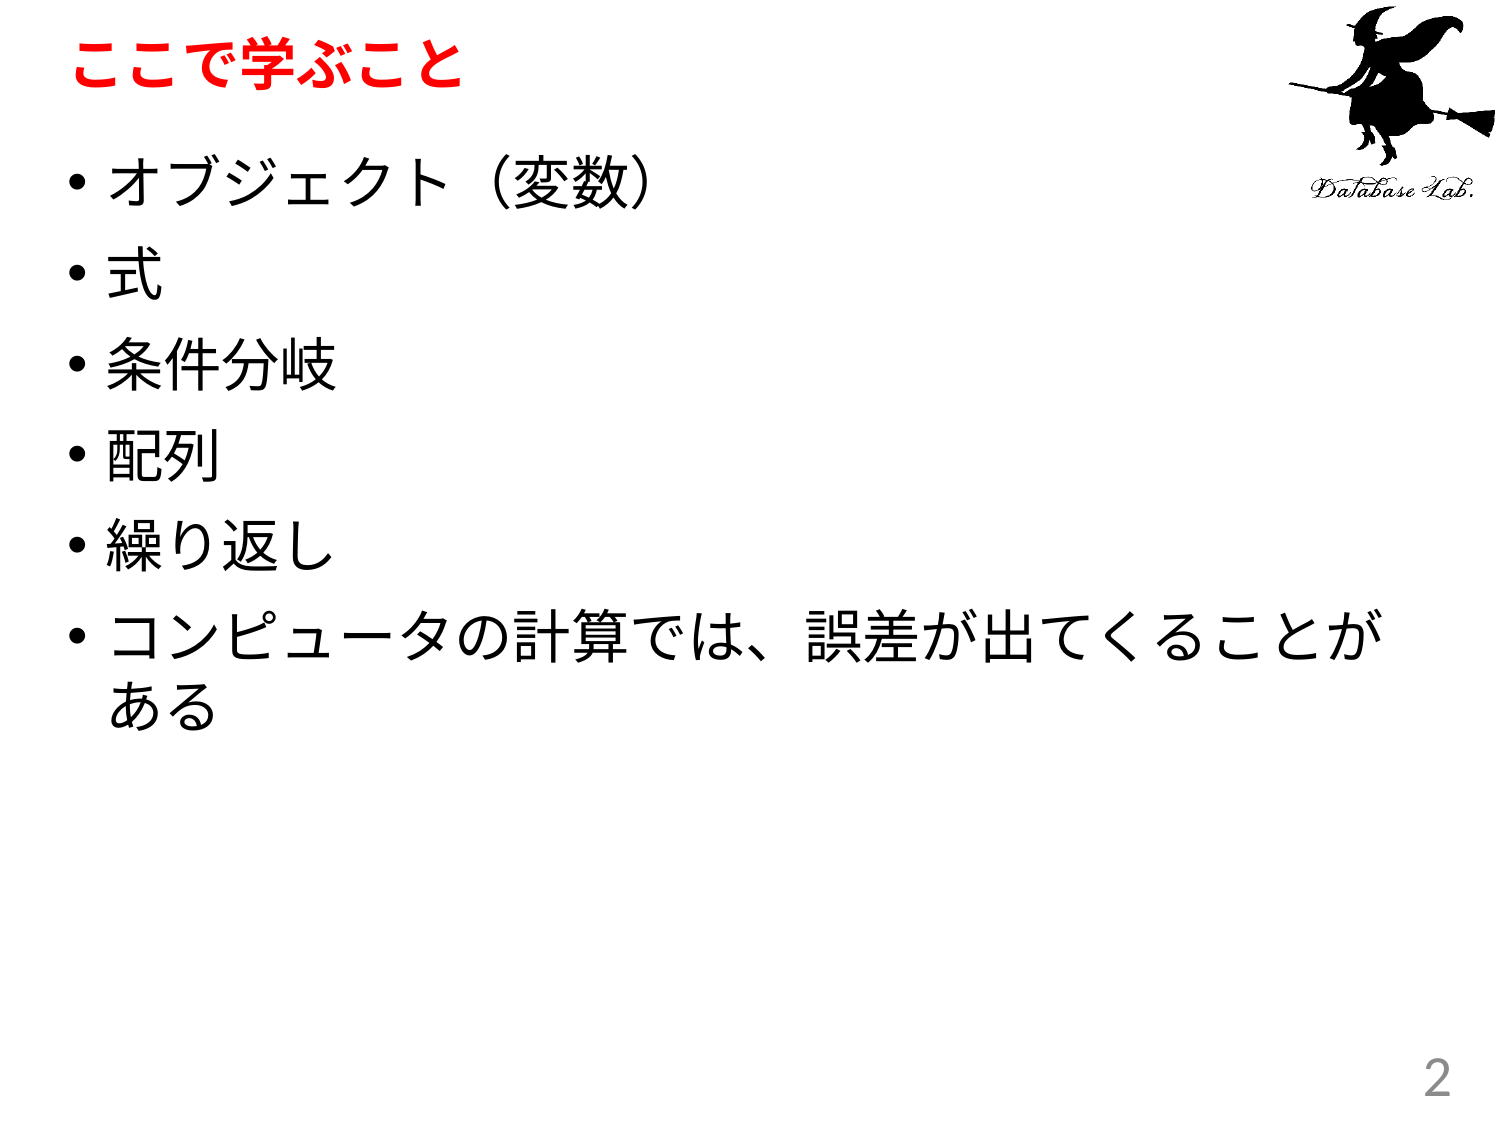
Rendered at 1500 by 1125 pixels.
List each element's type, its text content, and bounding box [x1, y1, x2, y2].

list オブジェクト（変数） 式 条件分岐 配列 繰り返し コンピュータの計算では、誤差が出てくることがある [52, 138, 1441, 1014]
picture [1284, 2, 1499, 204]
slide_number 2 [1129, 1042, 1467, 1103]
title ここで学ぶこと [52, 28, 1441, 106]
